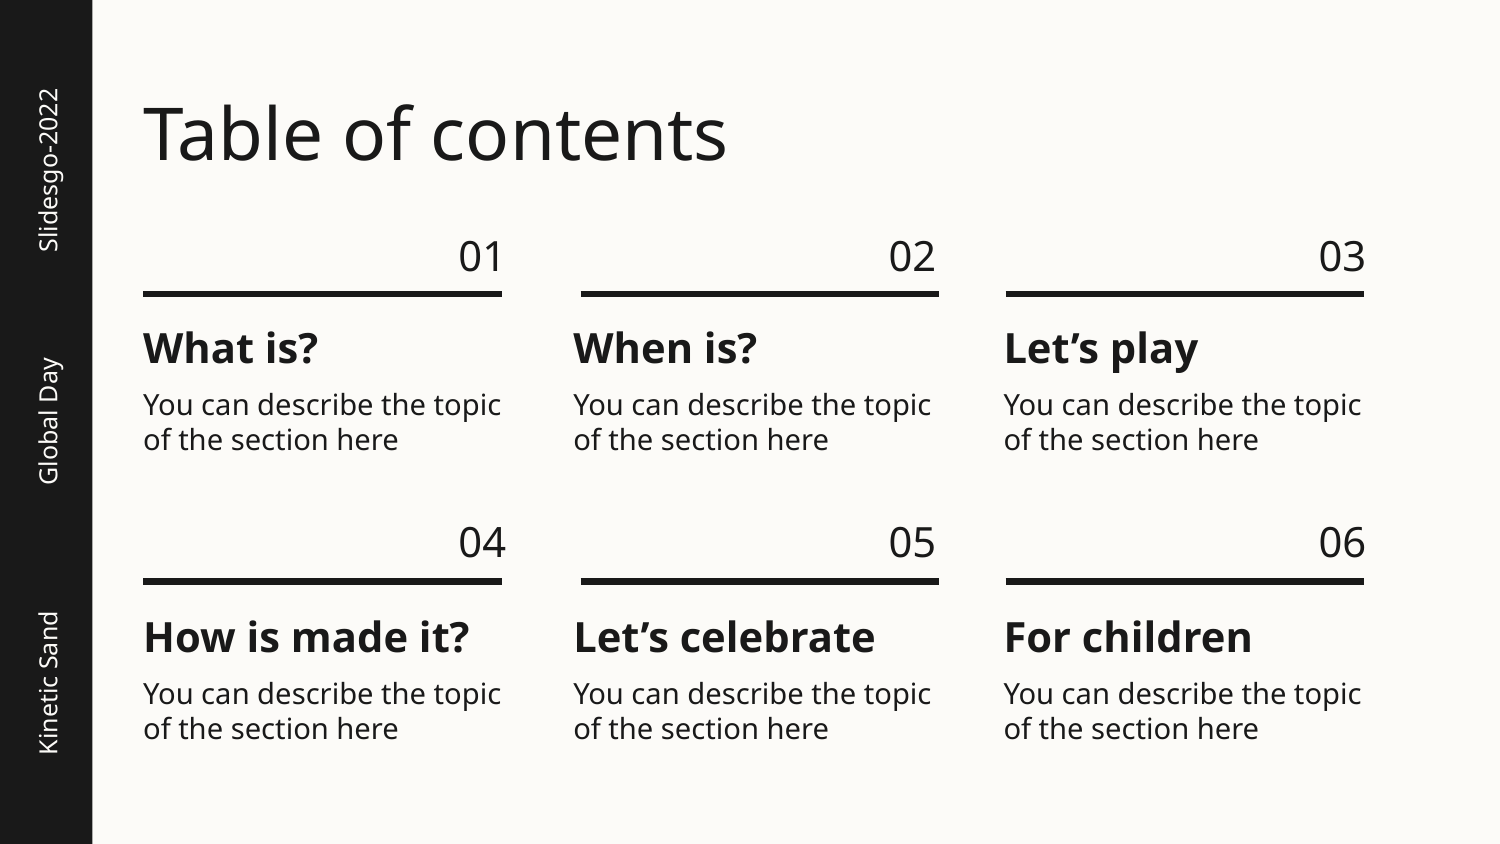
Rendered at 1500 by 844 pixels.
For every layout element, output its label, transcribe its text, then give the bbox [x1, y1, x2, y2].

title 01 [361, 217, 522, 292]
subtitle You can describe the topic of the section here [143, 387, 522, 467]
title 05 [791, 503, 952, 578]
subtitle You can describe the topic of the section here [1003, 676, 1382, 755]
subtitle When is? [573, 307, 952, 387]
subtitle How is made it? [143, 595, 522, 676]
subtitle Kinetic Sand [32, 540, 61, 756]
title 06 [1222, 503, 1382, 578]
subtitle Let’s play [1003, 307, 1382, 387]
subtitle For children [1003, 595, 1382, 676]
subtitle You can describe the topic of the section here [573, 387, 952, 467]
subtitle Global Day [32, 314, 61, 530]
title 04 [361, 503, 522, 578]
title Table of contents [143, 87, 1382, 167]
subtitle You can describe the topic of the section here [573, 676, 952, 755]
subtitle You can describe the topic of the section here [1003, 387, 1382, 467]
title 02 [791, 217, 952, 292]
subtitle You can describe the topic of the section here [143, 676, 522, 755]
subtitle Let’s celebrate [573, 595, 952, 676]
subtitle Slidesgo-2022 [32, 88, 61, 304]
title 03 [1222, 217, 1382, 292]
subtitle What is? [143, 307, 522, 387]
